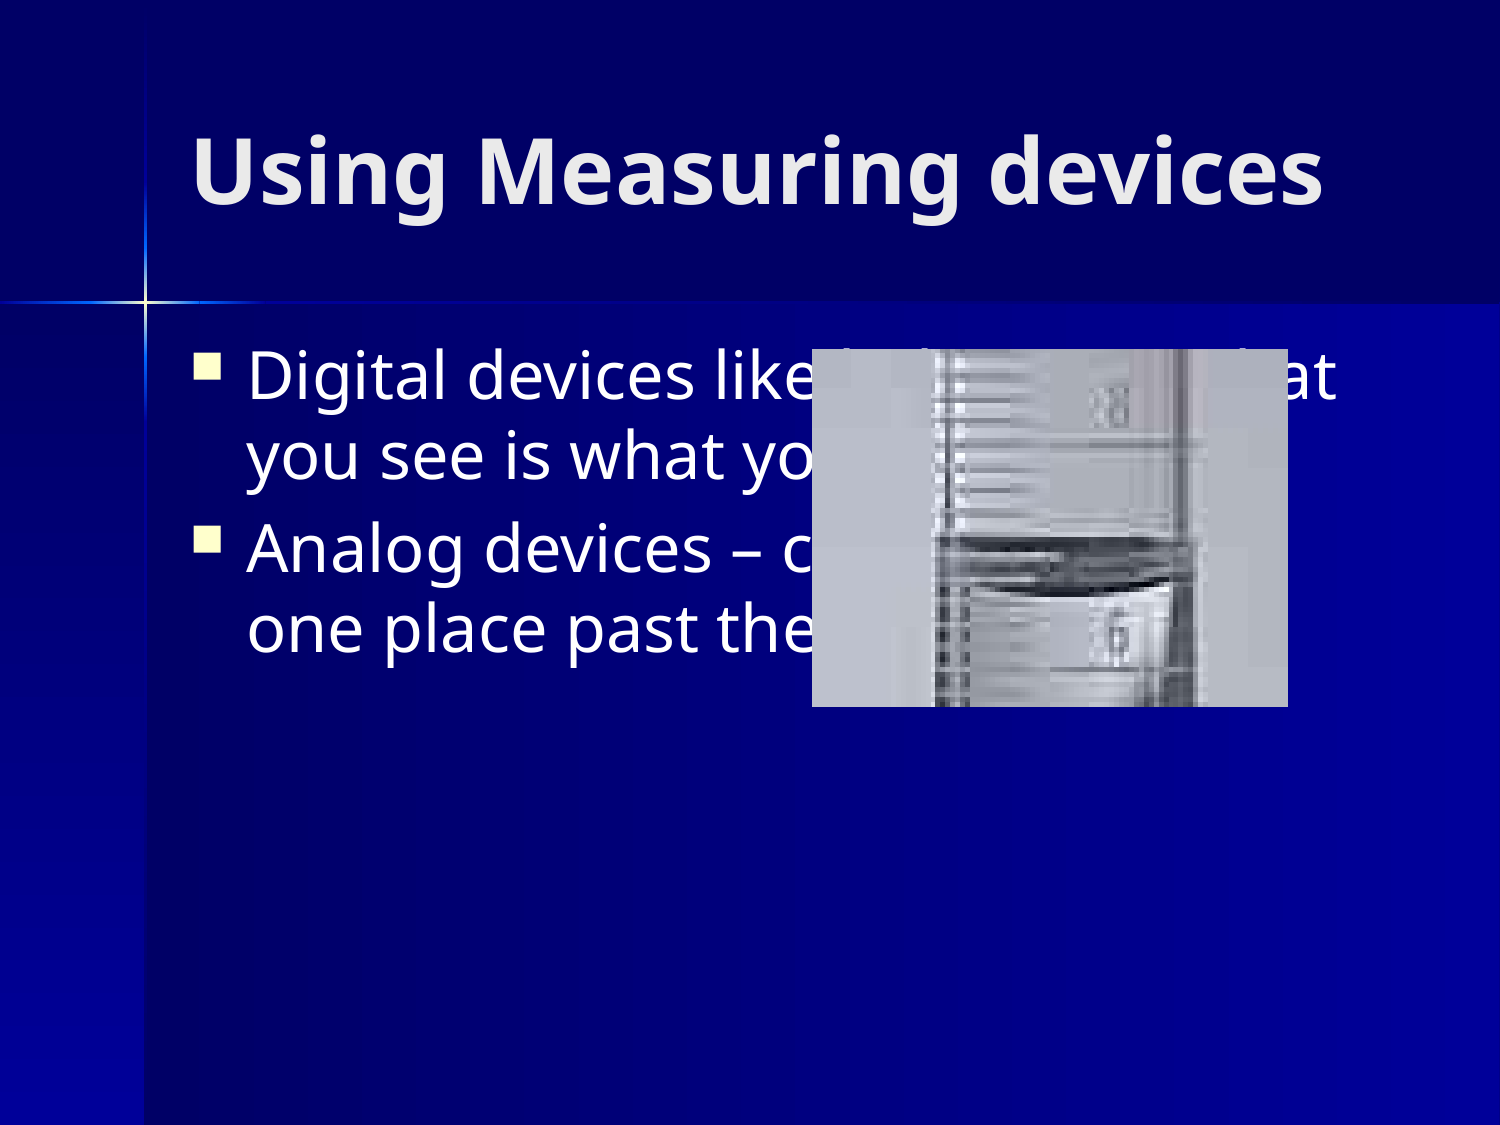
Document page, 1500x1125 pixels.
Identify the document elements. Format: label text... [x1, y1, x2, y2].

title Using Measuring devices [174, 49, 1413, 286]
picture [812, 349, 1288, 707]
list Digital devices like balances – what you see is what you get Analog devices – can estimate to one place past the decimal point [174, 324, 1413, 1001]
